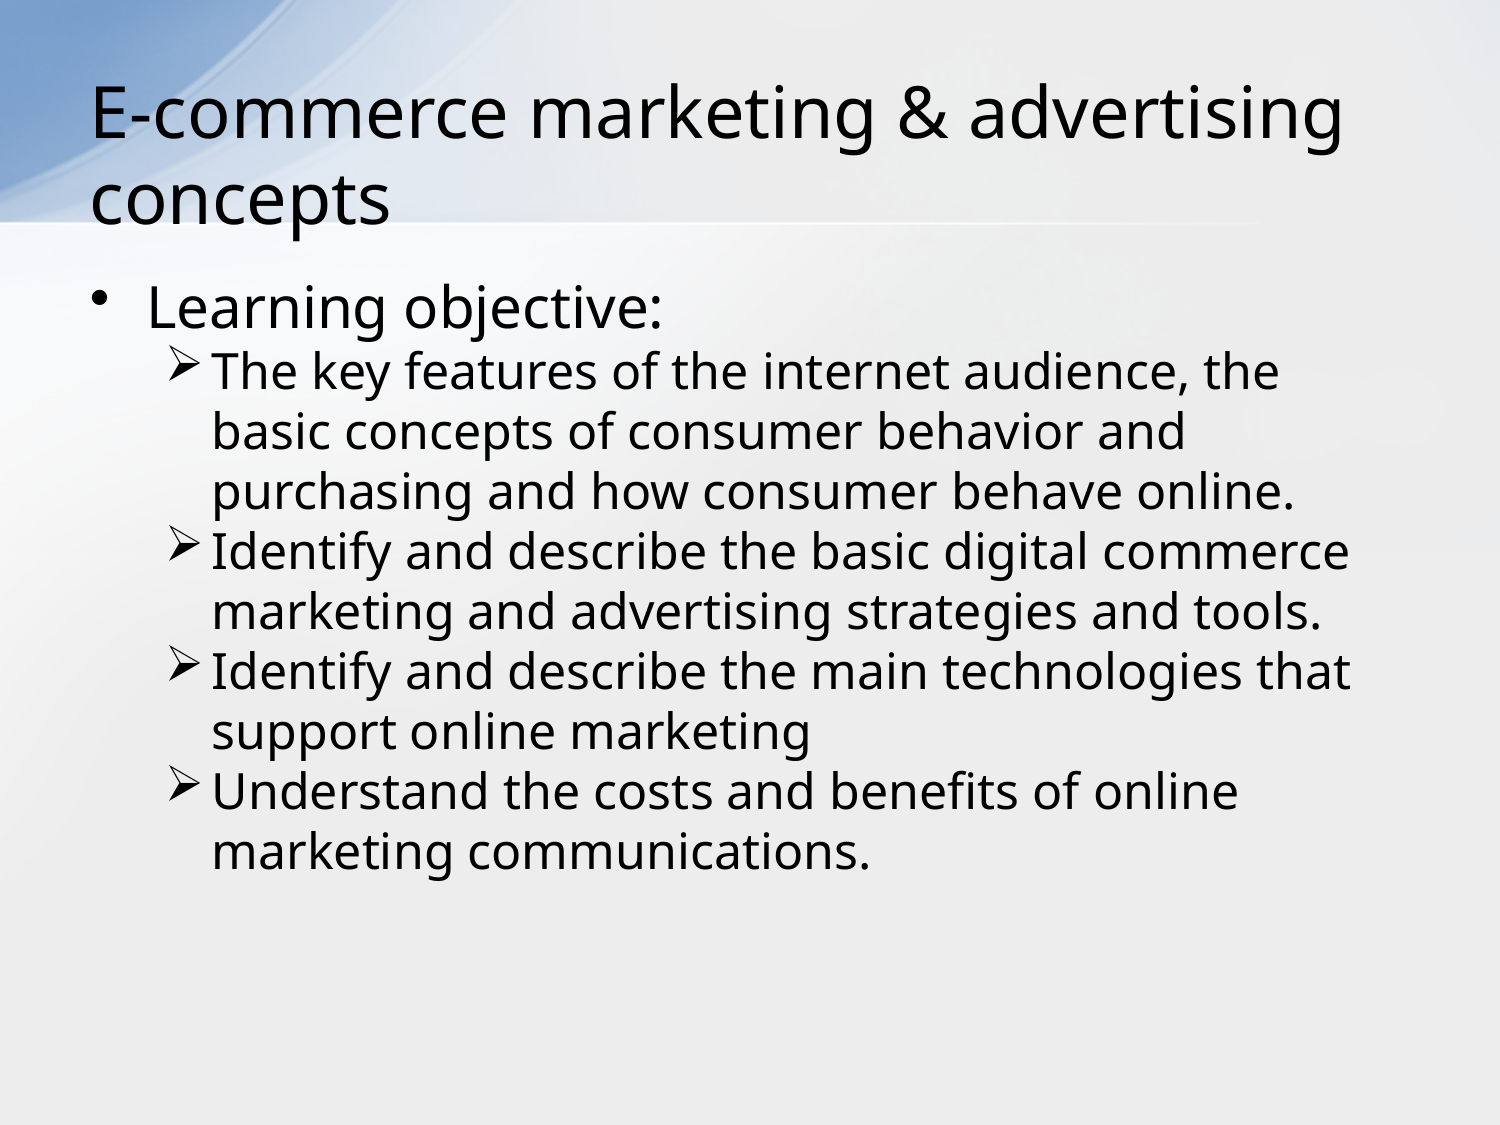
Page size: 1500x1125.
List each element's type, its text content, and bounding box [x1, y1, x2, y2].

title E-commerce marketing & advertising concepts [75, 58, 1425, 247]
list Learning objective: The key features of the internet audience, the basic concepts of consumer behavior and purchasing and how consumer behave online. Identify and describe the basic digital commerce marketing and advertising strategies and tools. Identify and describe the main technologies that support online marketing Understand the costs and benefits of online marketing communications. [75, 262, 1425, 1005]
picture [0, 0, 1500, 1125]
